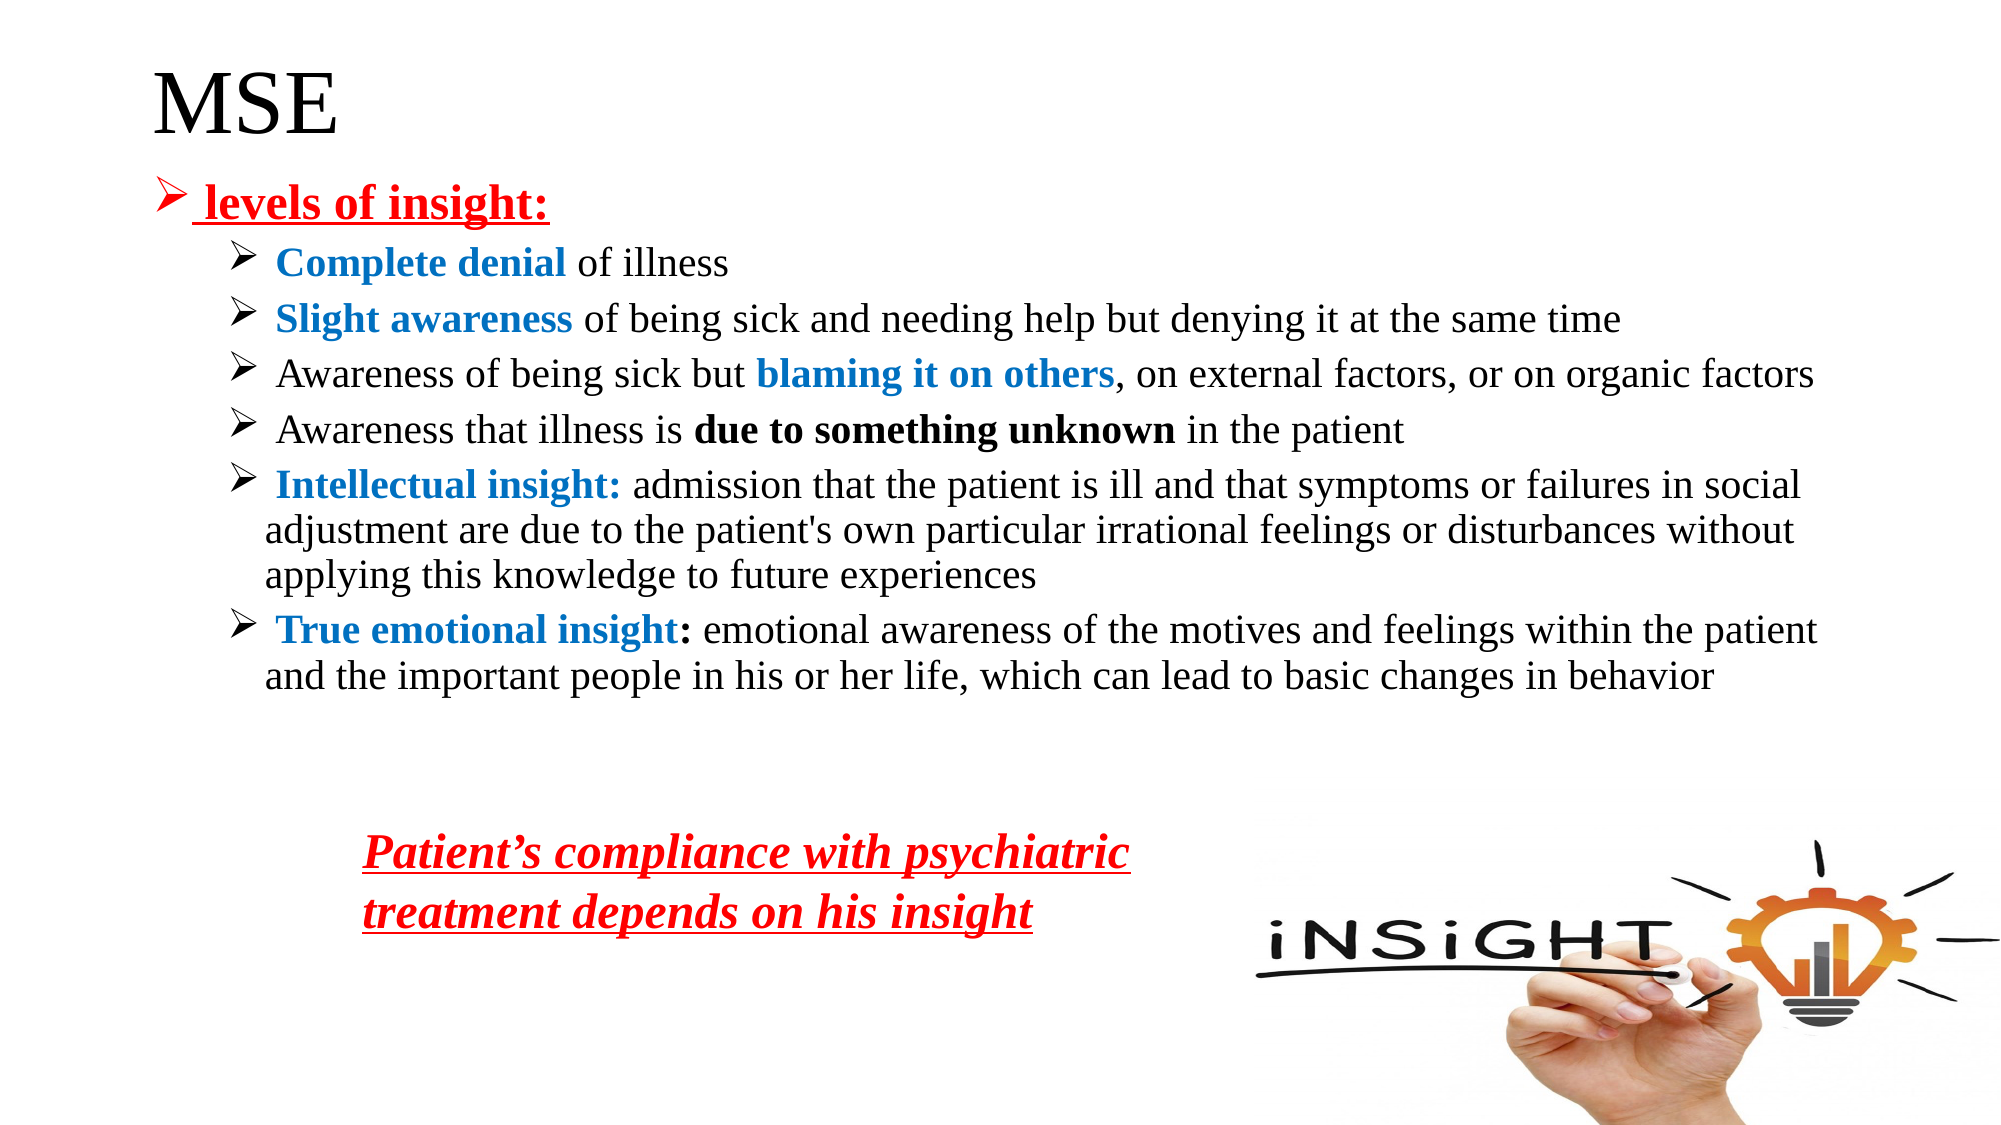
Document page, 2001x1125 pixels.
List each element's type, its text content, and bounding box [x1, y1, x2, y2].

title MSE [137, 20, 1863, 168]
text_box Patient’s compliance with psychiatric treatment depends on his insight [347, 811, 1254, 992]
picture [1254, 765, 2000, 1125]
list levels of insight: Complete denial of illness Slight awareness of being sick and needing help but denying it at the same time Awareness of being sick but blaming it on others, on external factors, or on organic factors Awareness that illness is due to something unknown in the patient Intellectual insight: admission that the patient is ill and that symptoms or failures in social adjustment are due to the patient's own particular irrational feelings or disturbances without applying this knowledge to future experiences True emotional insight: emotional awareness of the motives and feelings within the patient and the important people in his or her life, which can lead to basic changes in behavior [137, 168, 1863, 812]
